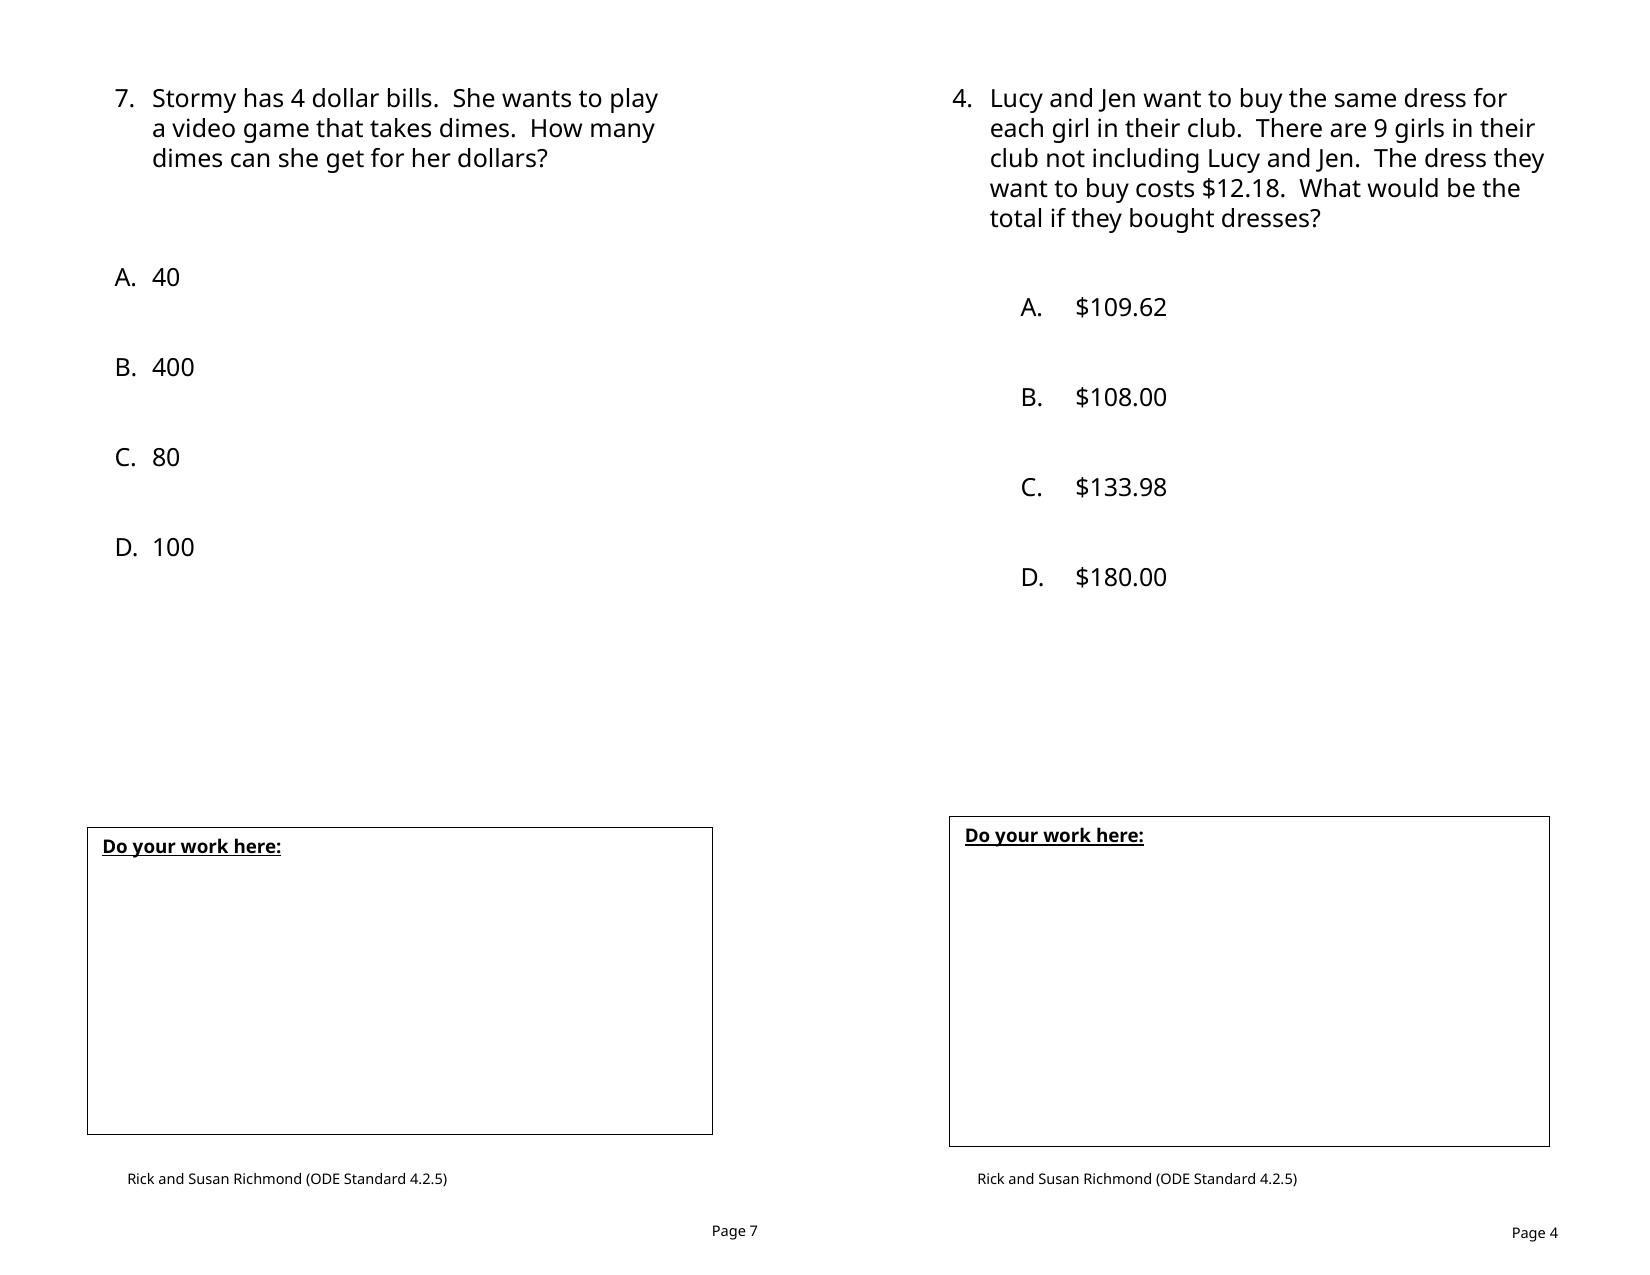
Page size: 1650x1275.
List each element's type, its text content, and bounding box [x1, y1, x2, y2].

text_box Do your work here: [87, 827, 713, 1135]
text_box Rick and Susan Richmond (ODE Standard 4.2.5) [962, 1162, 1363, 1195]
text_box Page 7 [650, 1214, 773, 1256]
text_box Rick and Susan Richmond (ODE Standard 4.2.5) [112, 1162, 513, 1195]
text_box Page 4 [1449, 1216, 1573, 1258]
text_box Lucy and Jen want to buy the same dress for each girl in their club. There are 9 girls in their club not including Lucy and Jen. The dress they want to buy costs $12.18. What would be the total if they bought dresses? $109.62 $108.00 $133.98 $180.00 [937, 75, 1563, 599]
text_box Do your work here: [949, 816, 1550, 1147]
text_box Stormy has 4 dollar bills. She wants to play a video game that takes dimes. How many dimes can she get for her dollars? 40 400 80 100 [99, 74, 688, 609]
